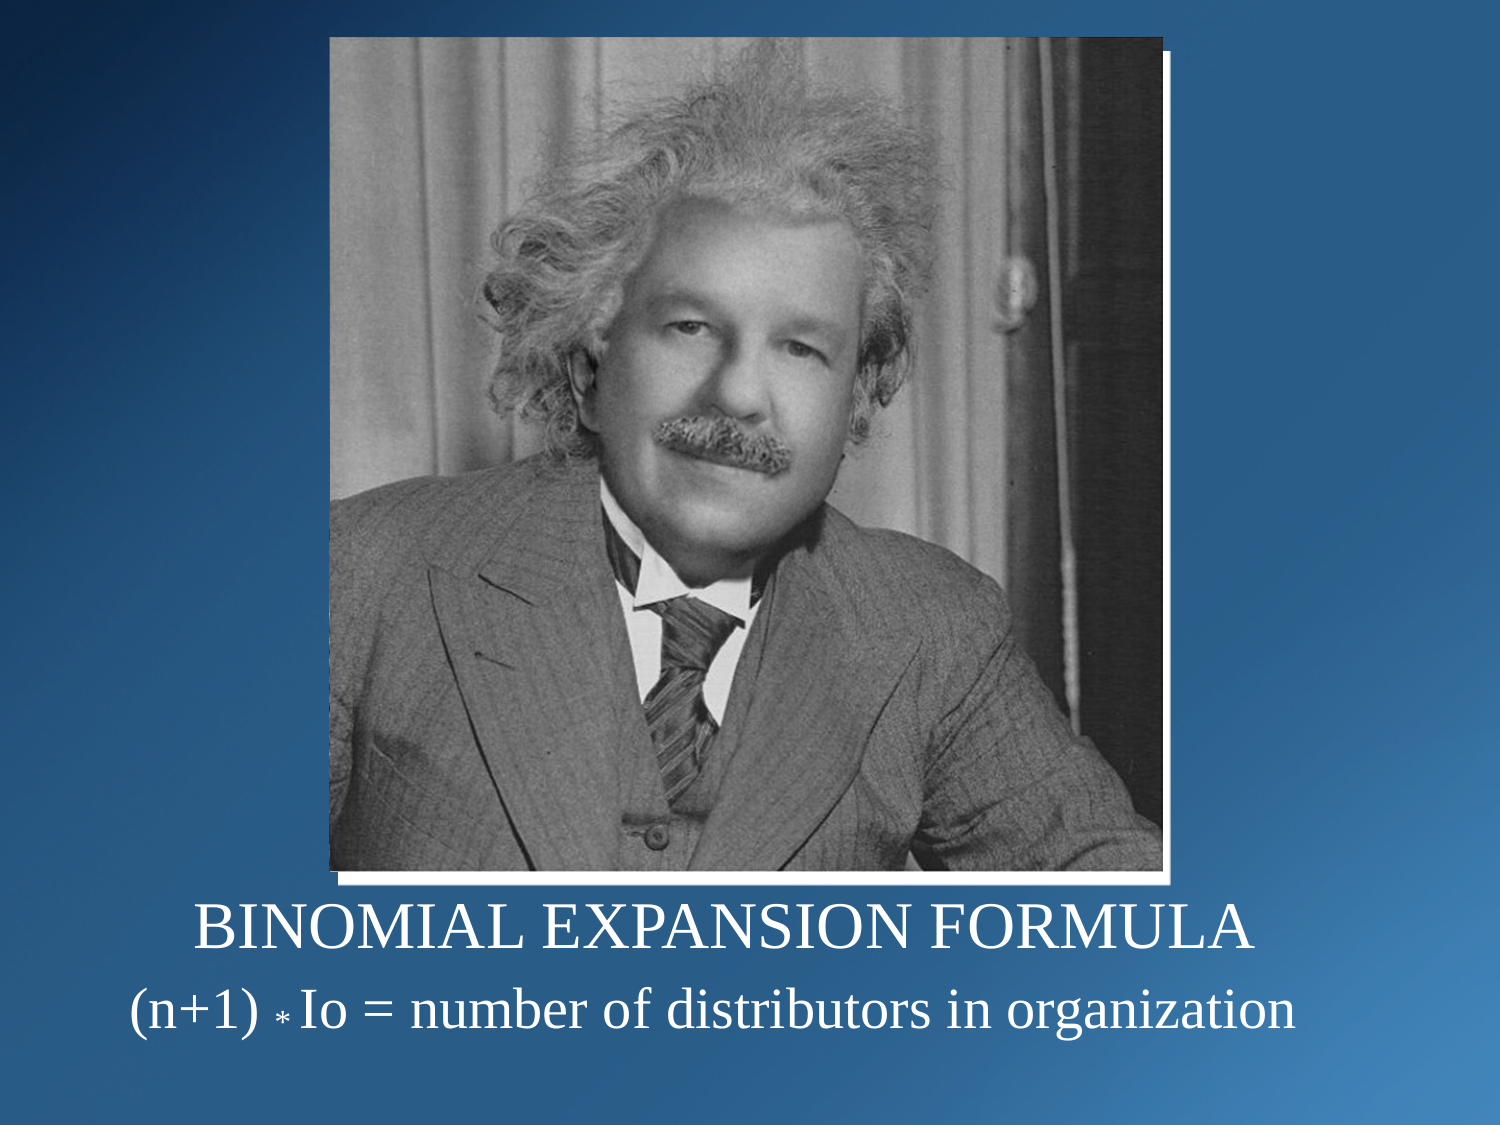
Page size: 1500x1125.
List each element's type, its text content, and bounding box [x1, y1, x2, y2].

text_box (n+1) * Io = number of distributors in organization [114, 962, 1313, 1048]
text_box BINOMIAL EXPANSION FORMULA [178, 874, 1272, 970]
picture [0, 0, 1500, 1125]
